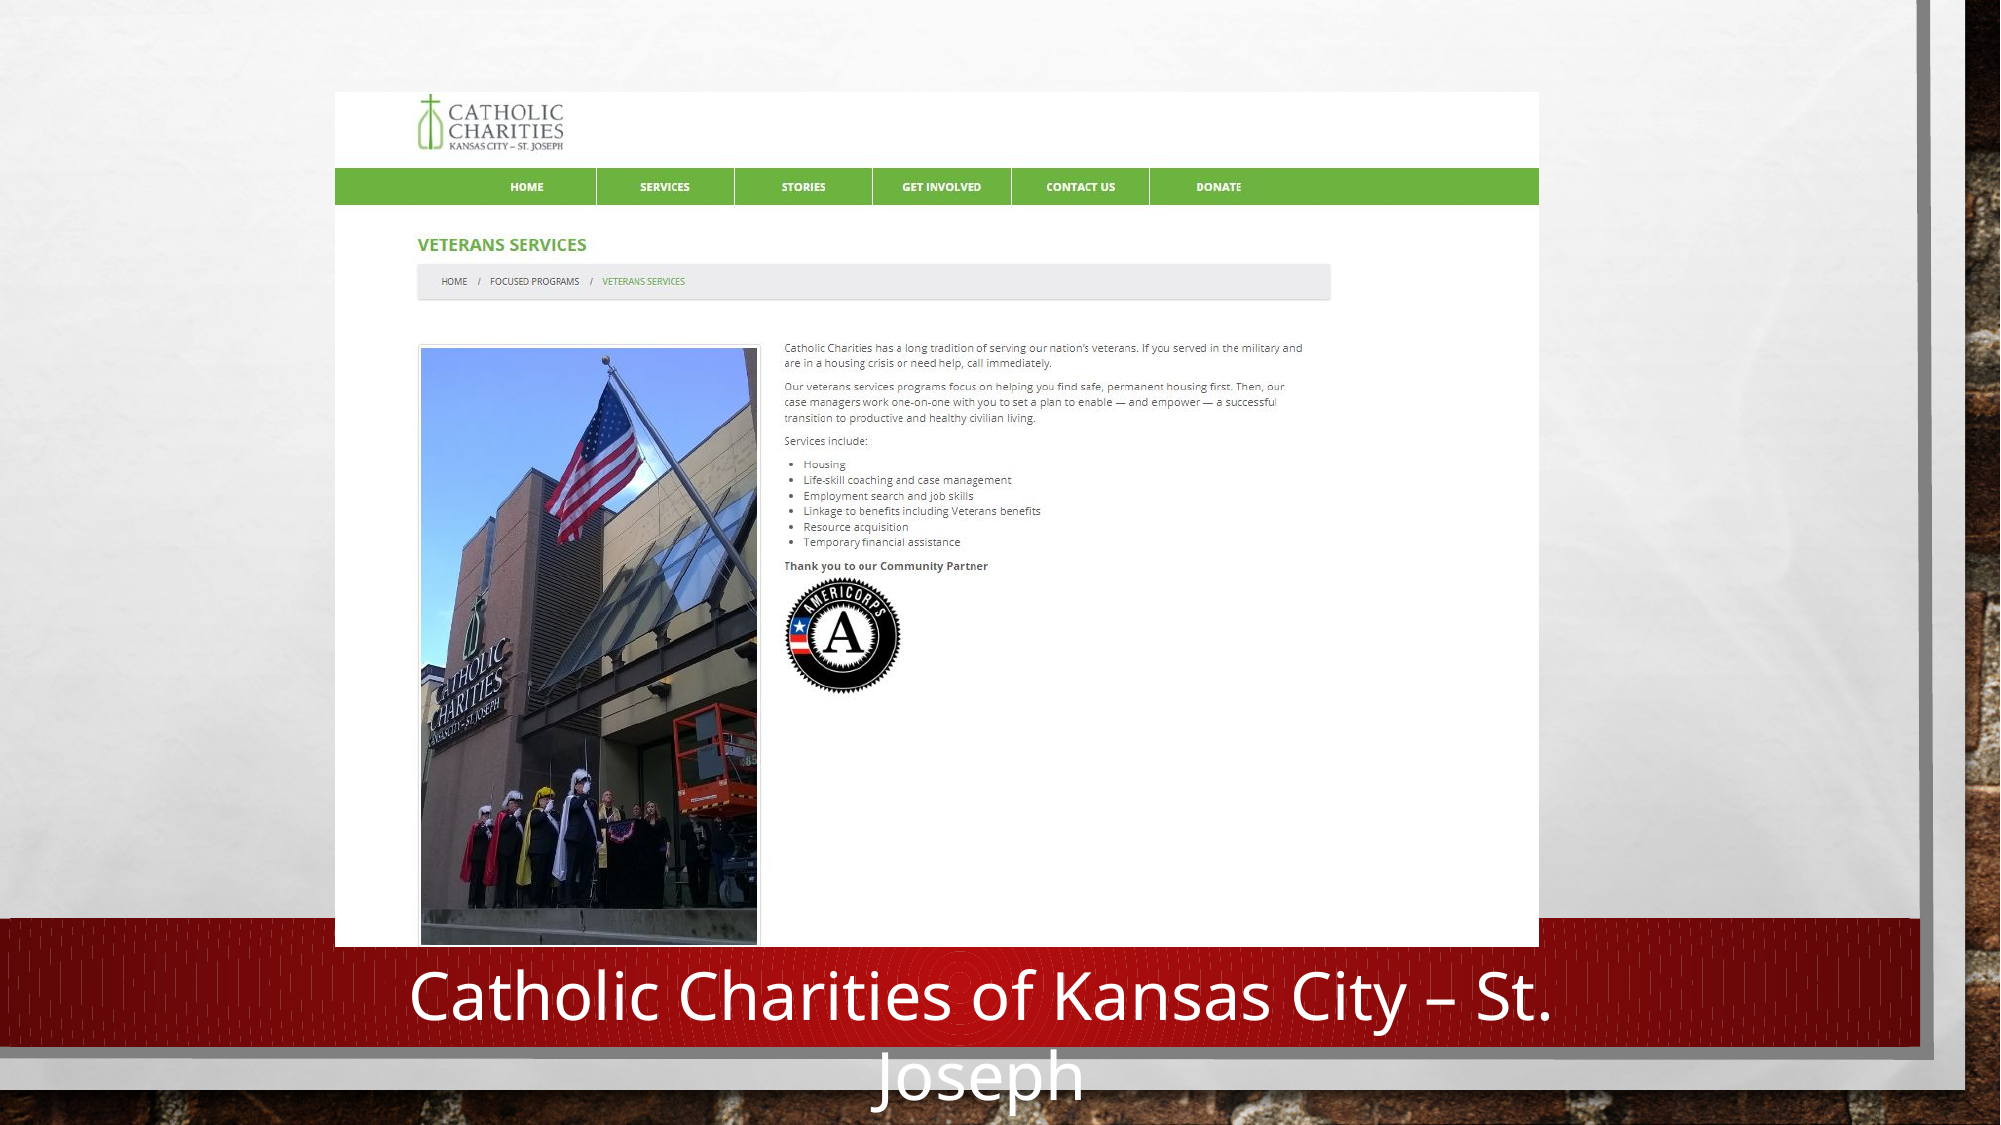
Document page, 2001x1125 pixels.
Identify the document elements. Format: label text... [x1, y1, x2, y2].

picture [335, 91, 1539, 947]
picture [0, 0, 2000, 1125]
text_box Catholic Charities of Kansas City – St. Joseph [301, 946, 1663, 1121]
